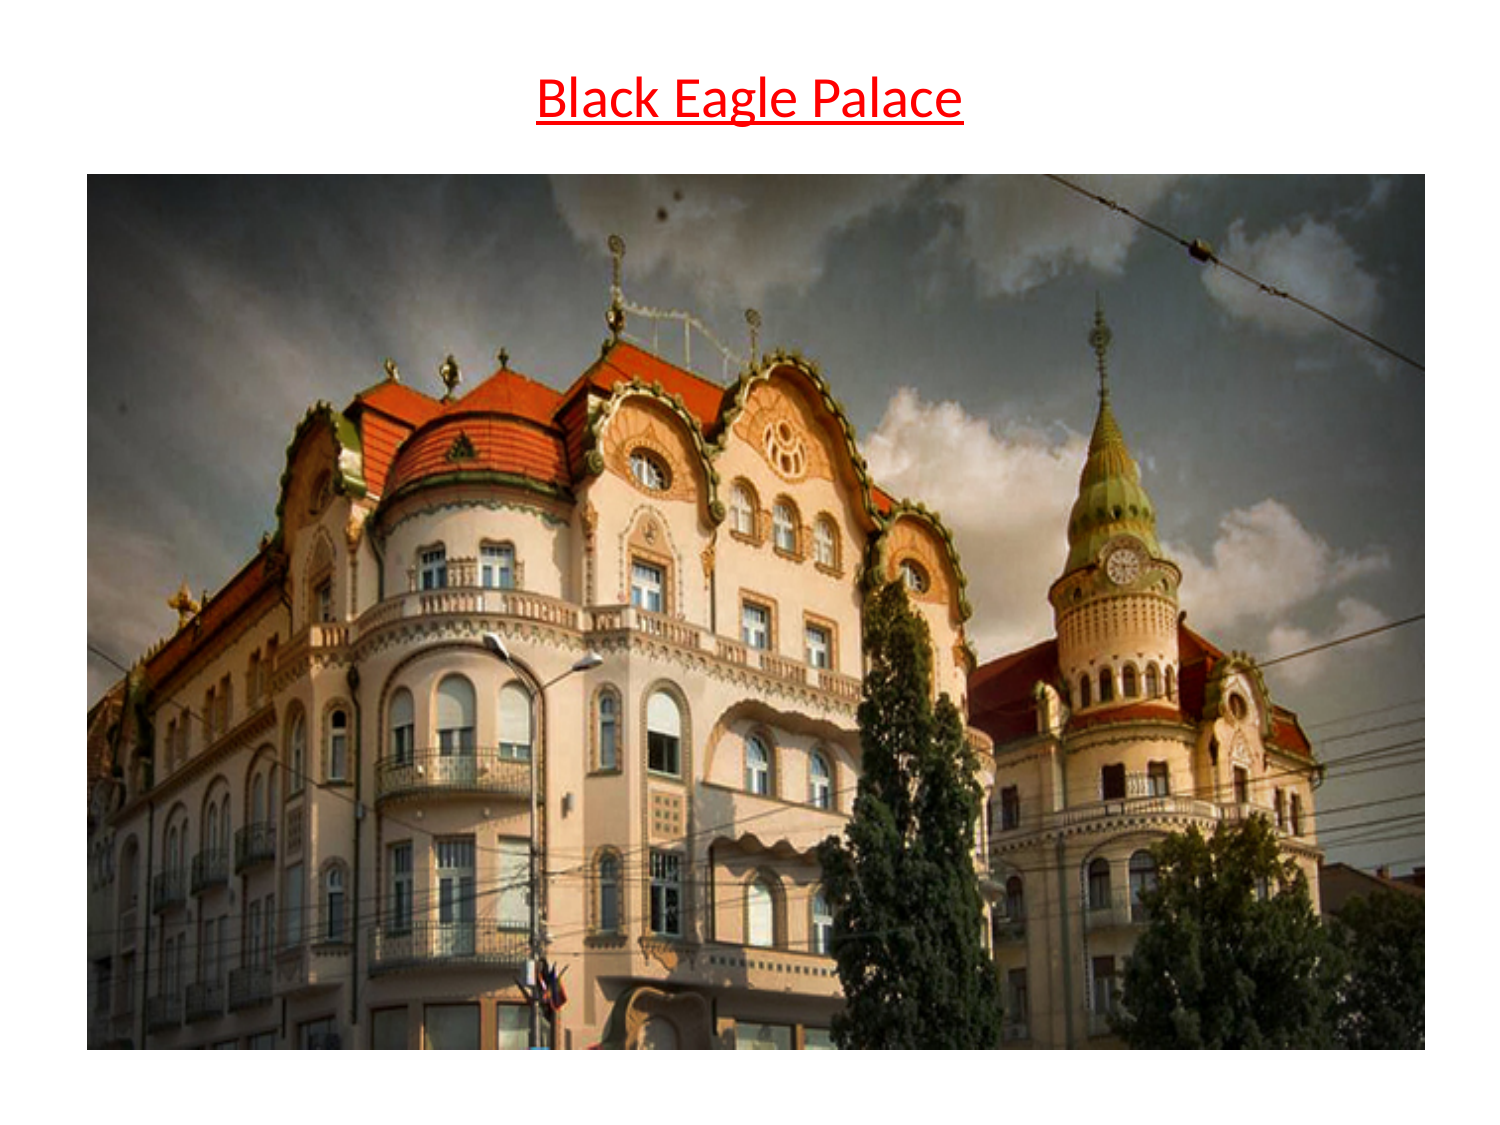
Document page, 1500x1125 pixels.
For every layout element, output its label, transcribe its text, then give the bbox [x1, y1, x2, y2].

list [87, 174, 1426, 1051]
title Black Eagle Palace [75, 37, 1425, 150]
